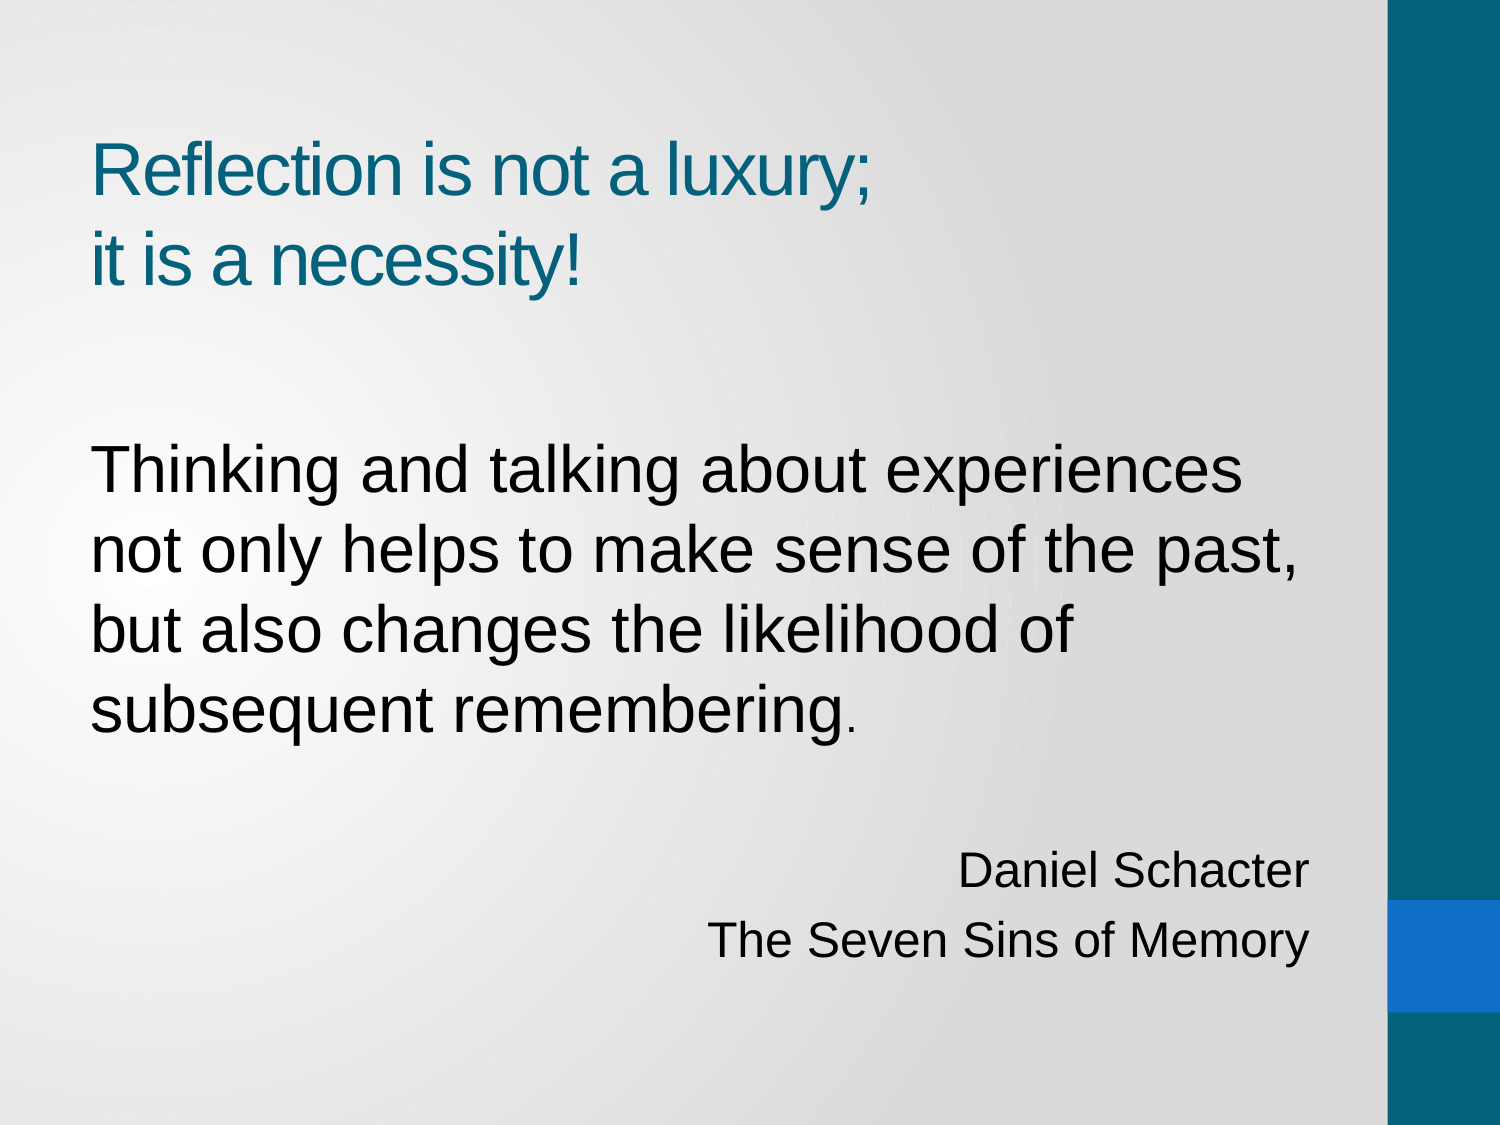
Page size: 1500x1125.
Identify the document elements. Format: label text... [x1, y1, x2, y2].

list Thinking and talking about experiences not only helps to make sense of the past, but also changes the likelihood of subsequent remembering. Daniel Schacter The Seven Sins of Memory [75, 350, 1325, 1050]
title Reflection is not a luxury; it is a necessity! [75, 45, 1325, 350]
